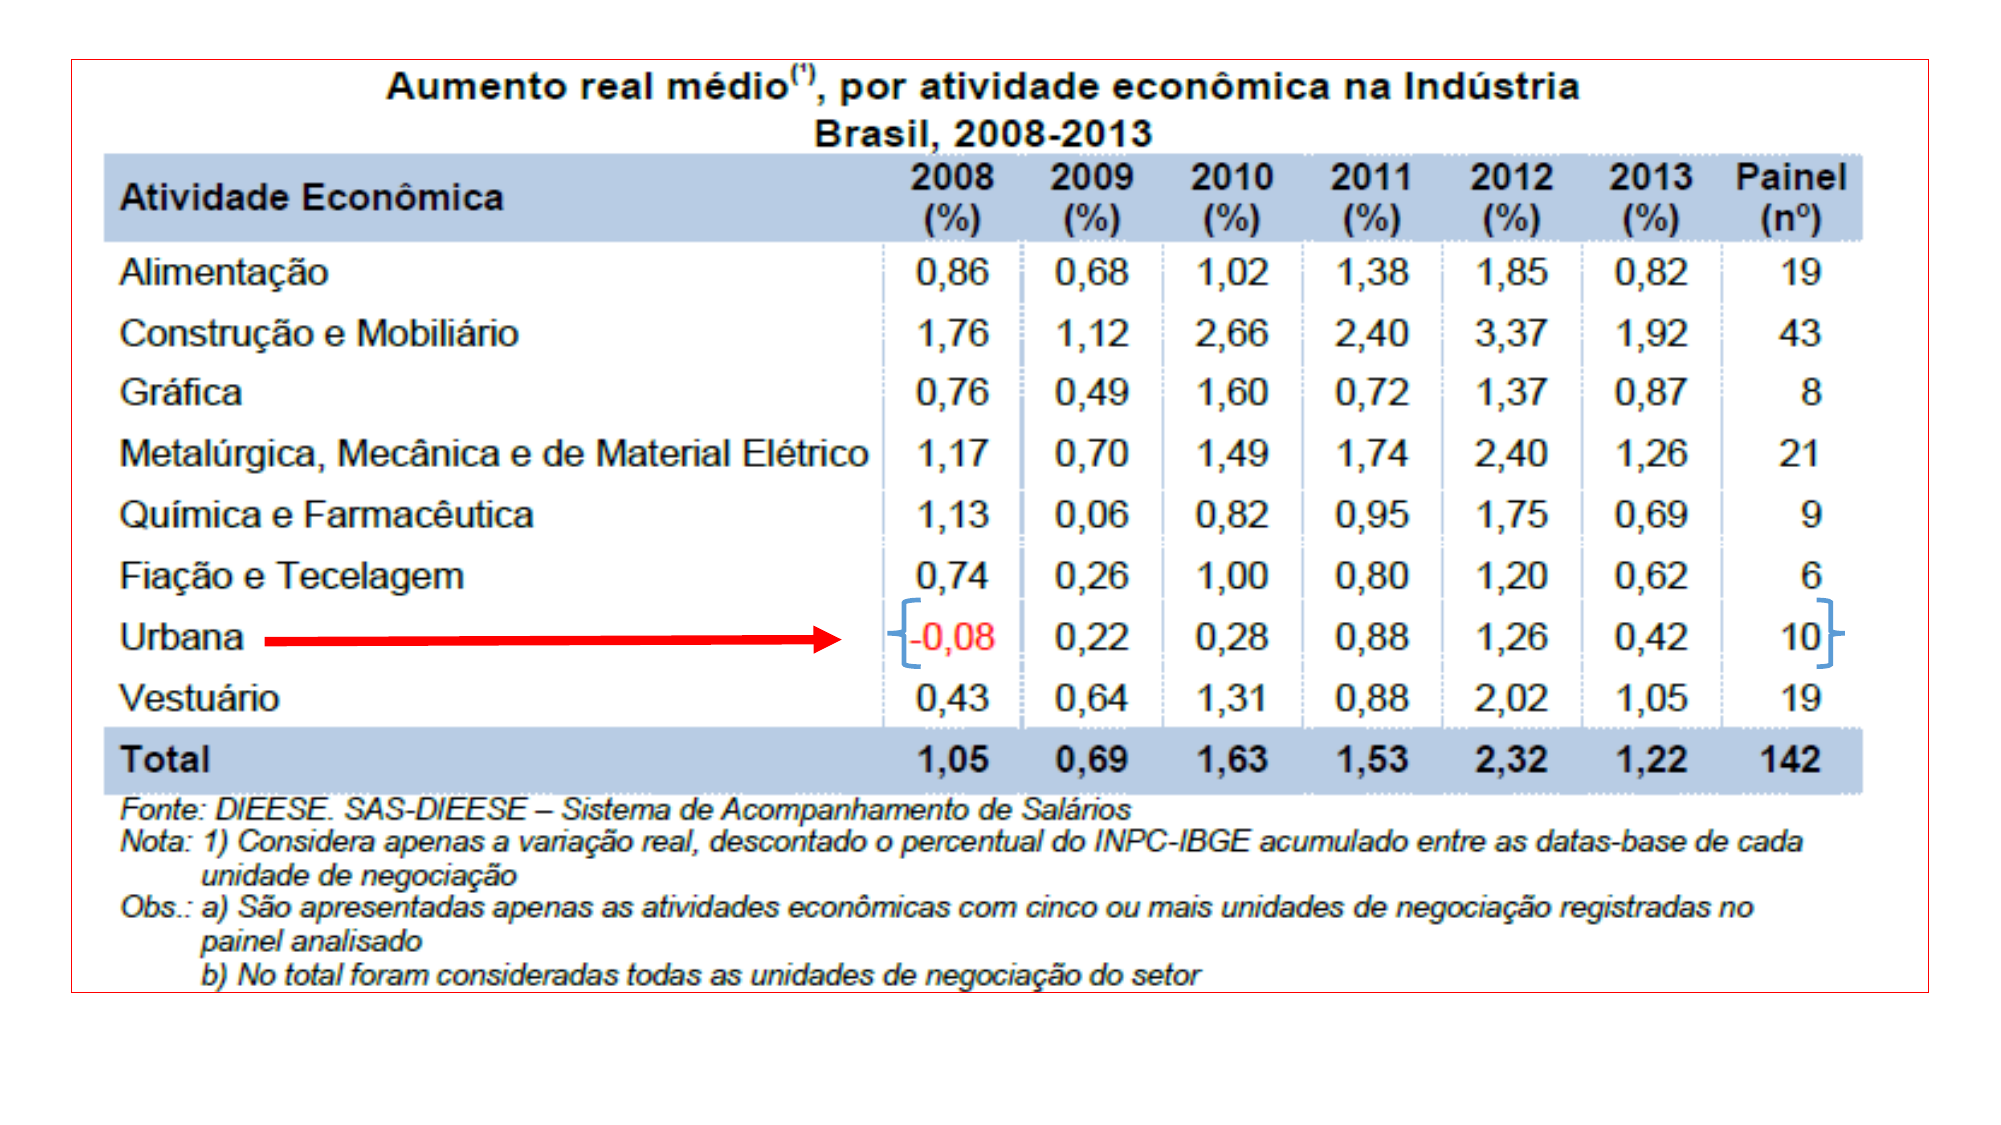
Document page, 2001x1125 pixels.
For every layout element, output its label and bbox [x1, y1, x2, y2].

picture [71, 59, 1929, 993]
